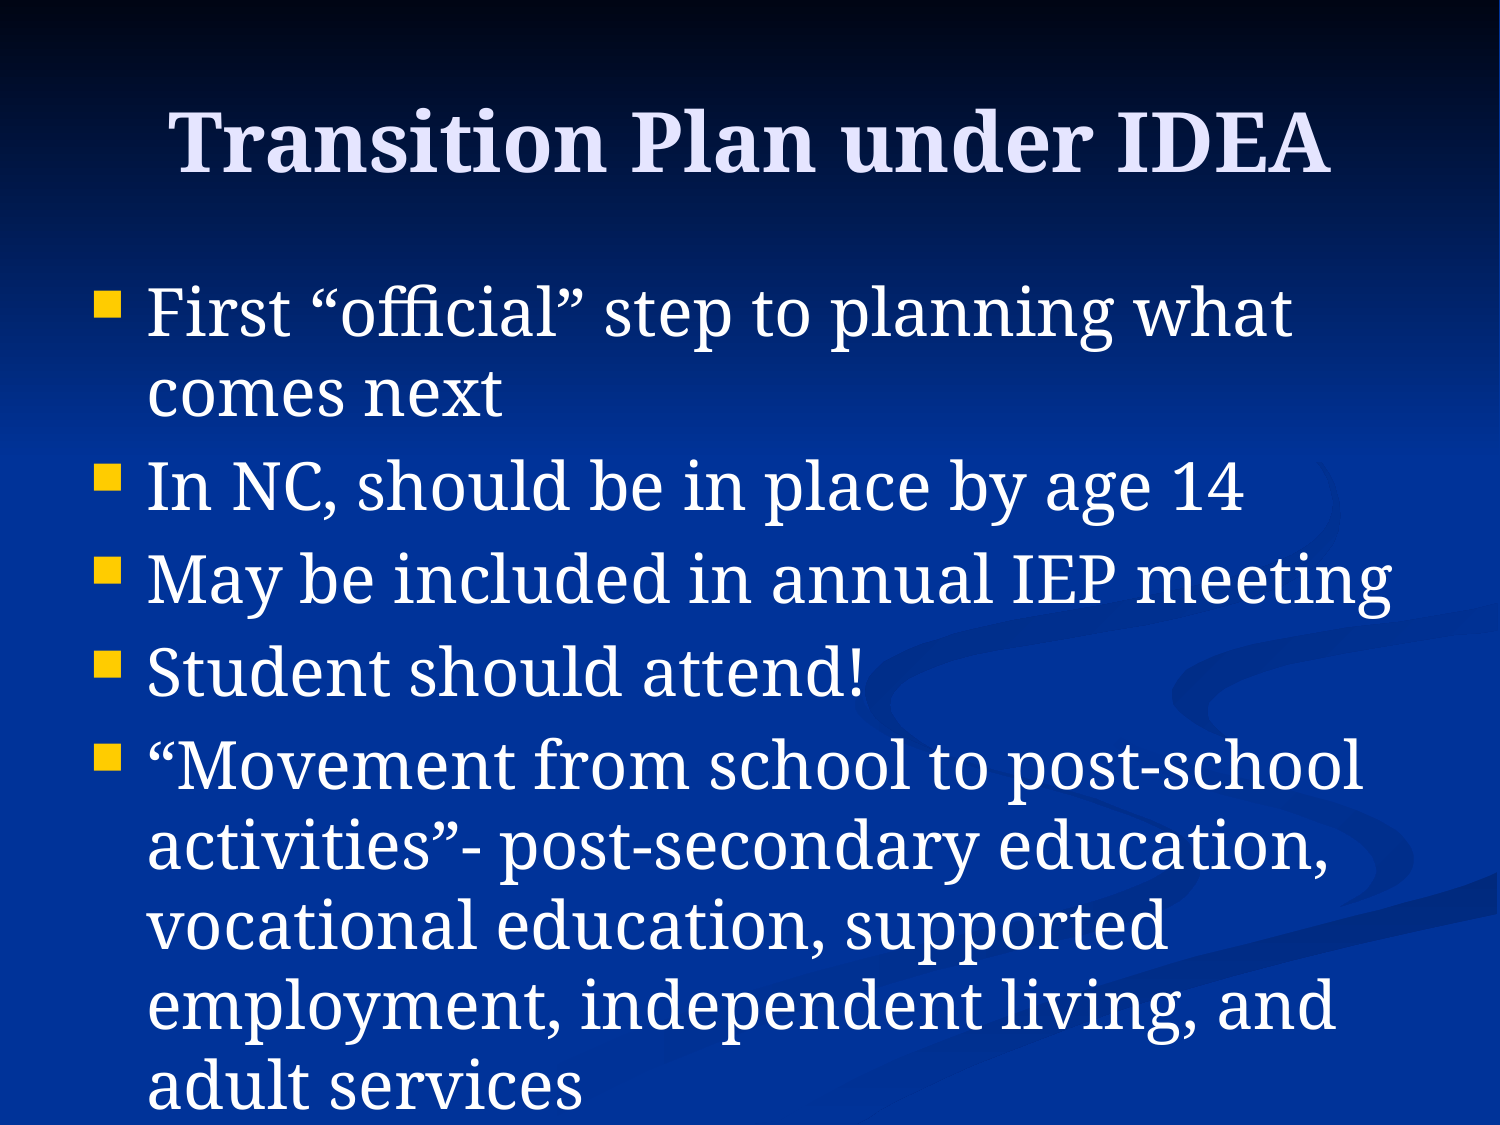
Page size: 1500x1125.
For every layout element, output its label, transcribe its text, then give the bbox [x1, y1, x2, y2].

title Transition Plan under IDEA [74, 44, 1426, 233]
list First “official” step to planning what comes next In NC, should be in place by age 14 May be included in annual IEP meeting Student should attend! “Movement from school to post-school activities”- post-secondary education, vocational education, supported employment, independent living, and adult services [74, 262, 1426, 1006]
